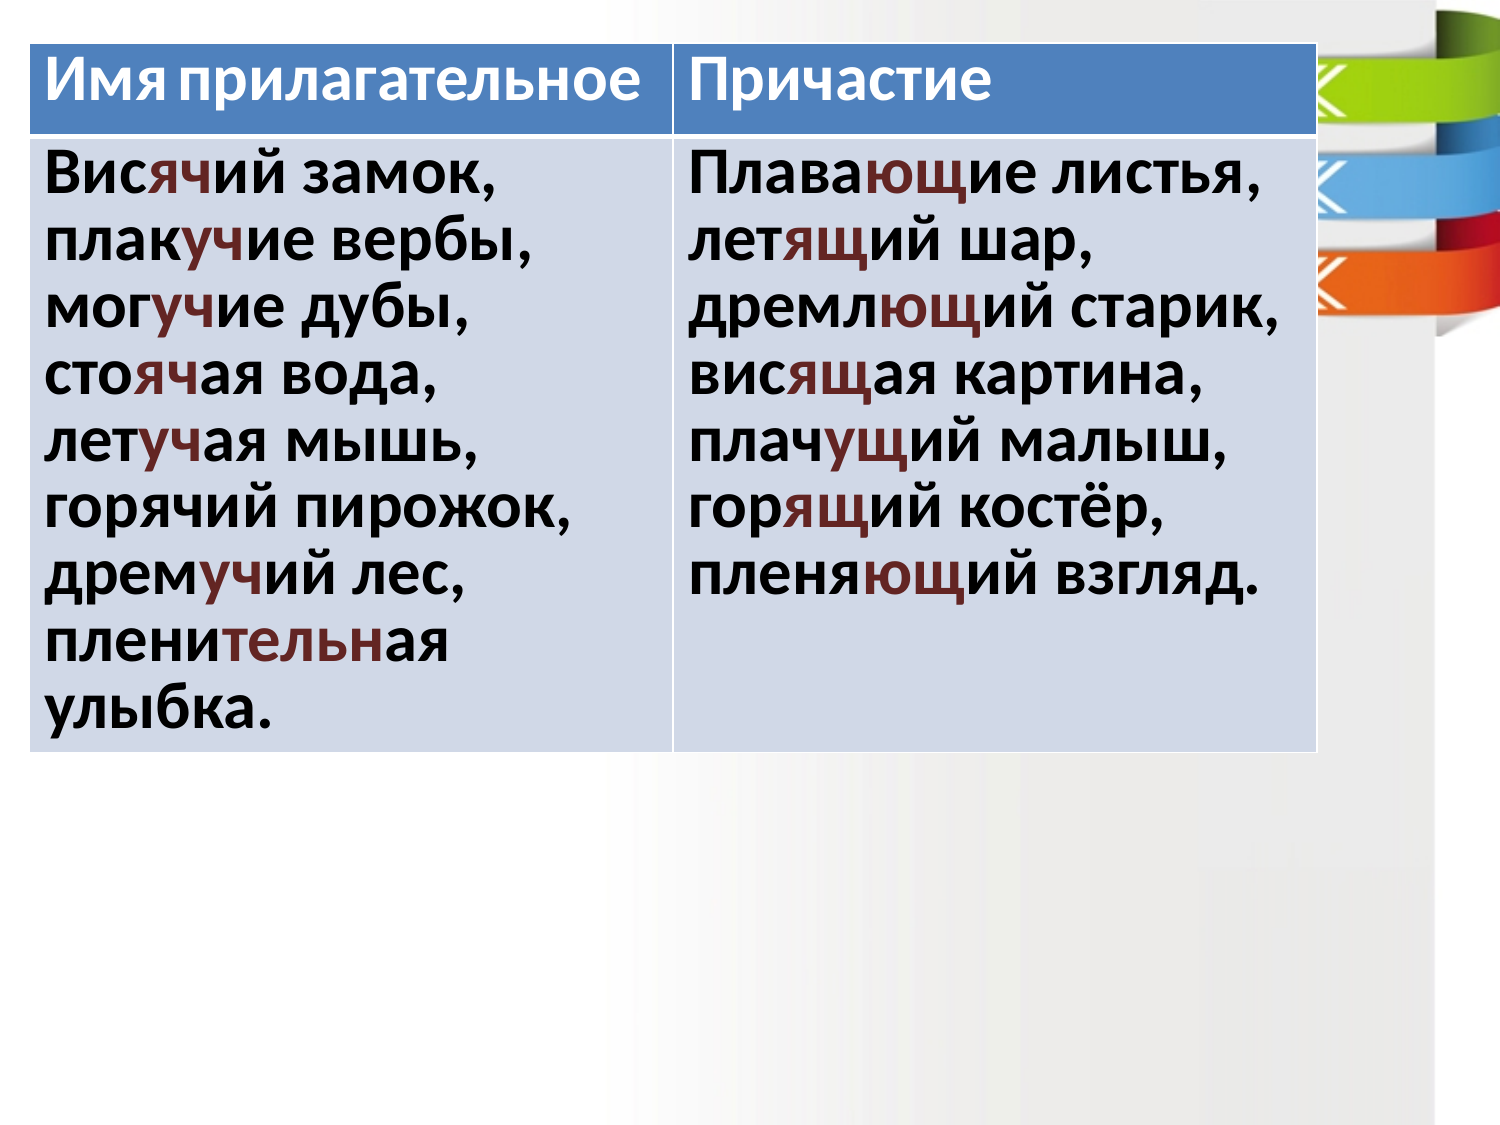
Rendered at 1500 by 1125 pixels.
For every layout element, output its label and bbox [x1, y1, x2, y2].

list [0, 0, 1500, 1125]
